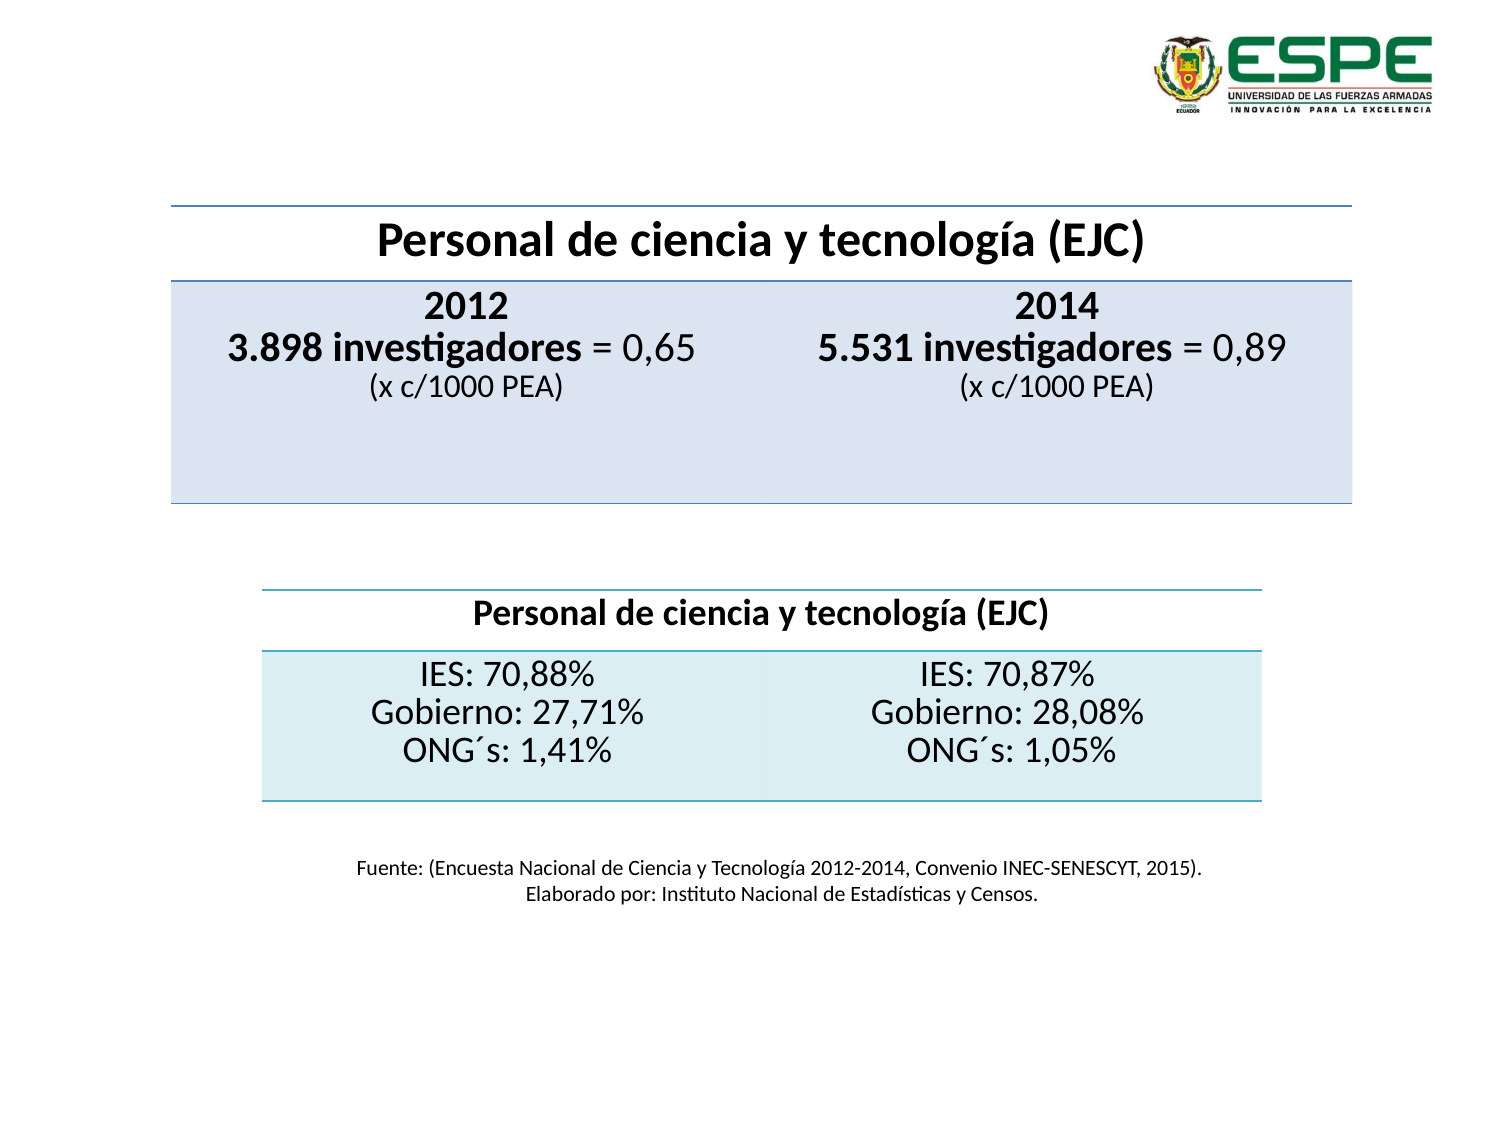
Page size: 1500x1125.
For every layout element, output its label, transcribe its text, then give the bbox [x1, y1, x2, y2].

table_header Personal de ciencia y tecnología (EJC) [262, 591, 1262, 650]
table_cell 2012 3.898 investigadores = 0,65 (x c/1000 PEA) [171, 282, 762, 503]
table_cell IES: 70,87% Gobierno: 28,08% ONG´s: 1,05% [762, 652, 1262, 800]
table_cell IES: 70,88% Gobierno: 27,71% ONG´s: 1,41% [262, 652, 762, 800]
text_box Fuente: (Encuesta Nacional de Ciencia y Tecnología 2012-2014, Convenio INEC-SENESCYT, 2015). Elaborado por: Instituto Nacional de Estadísticas y Censos. [261, 846, 1262, 914]
picture [1151, 18, 1437, 125]
table_cell 2014 5.531 investigadores = 0,89 (x c/1000 PEA) [762, 282, 1352, 503]
table_header Personal de ciencia y tecnología (EJC) [171, 207, 1352, 280]
